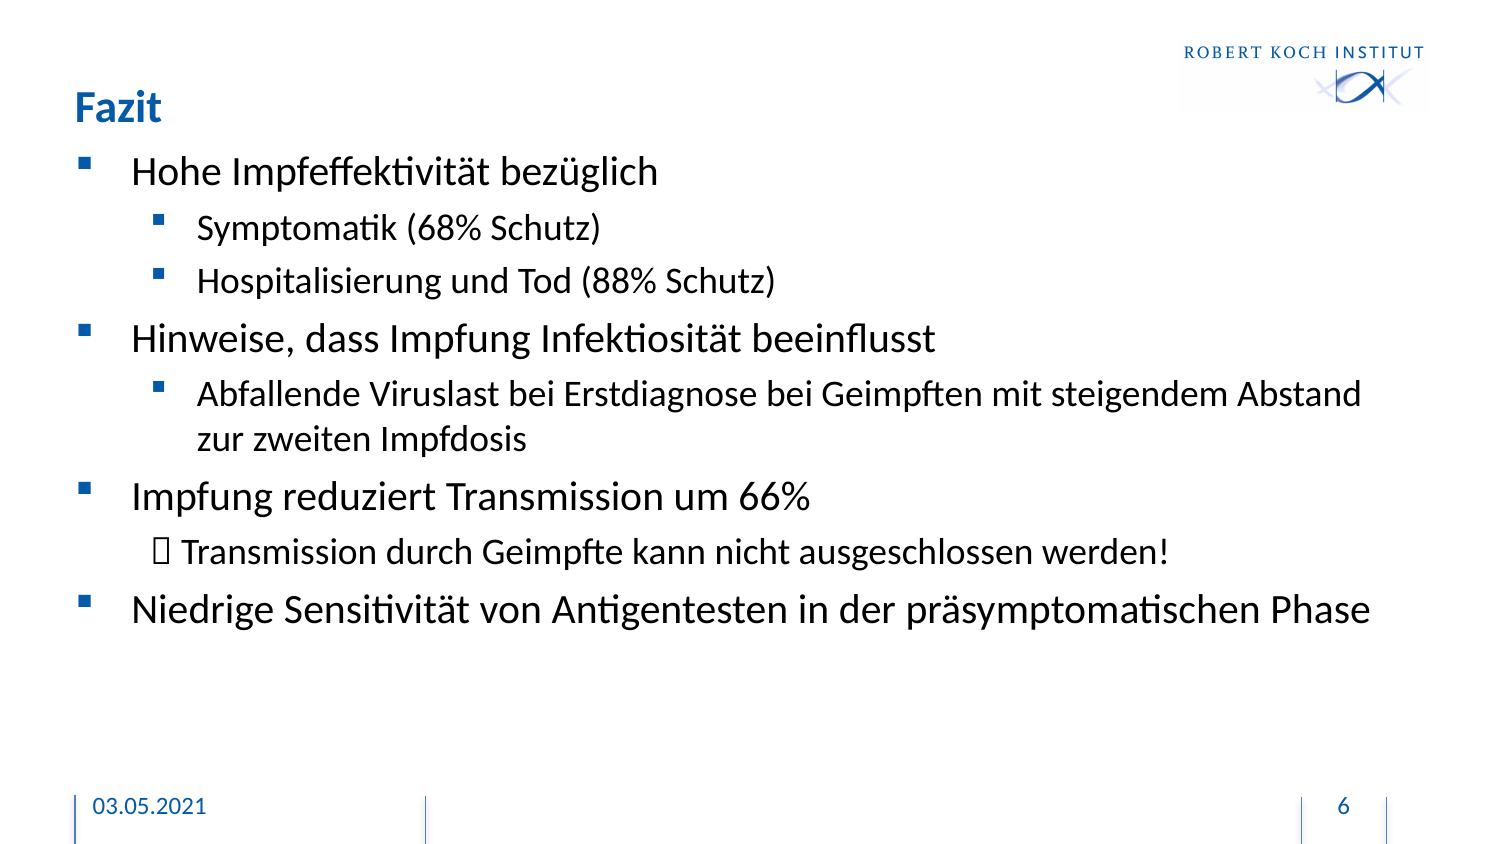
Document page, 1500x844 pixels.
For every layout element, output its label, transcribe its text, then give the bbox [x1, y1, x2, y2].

picture [1178, 40, 1430, 114]
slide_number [92, 782, 398, 827]
slide_number 6 [1302, 782, 1385, 827]
list Hohe Impfeffektivität bezüglich Symptomatik (68% Schutz) Hospitalisierung und Tod (88% Schutz) Hinweise, dass Impfung Infektiosität beeinflusst Abfallende Viruslast bei Erstdiagnose bei Geimpften mit steigendem Abstand zur zweiten Impfdosis Impfung reduziert Transmission um 66%  Transmission durch Geimpfte kann nicht ausgeschlossen werden! Niedrige Sensitivität von Antigentesten in der präsymptomatischen Phase [75, 164, 1385, 767]
text_box Fazit [74, 46, 1385, 164]
